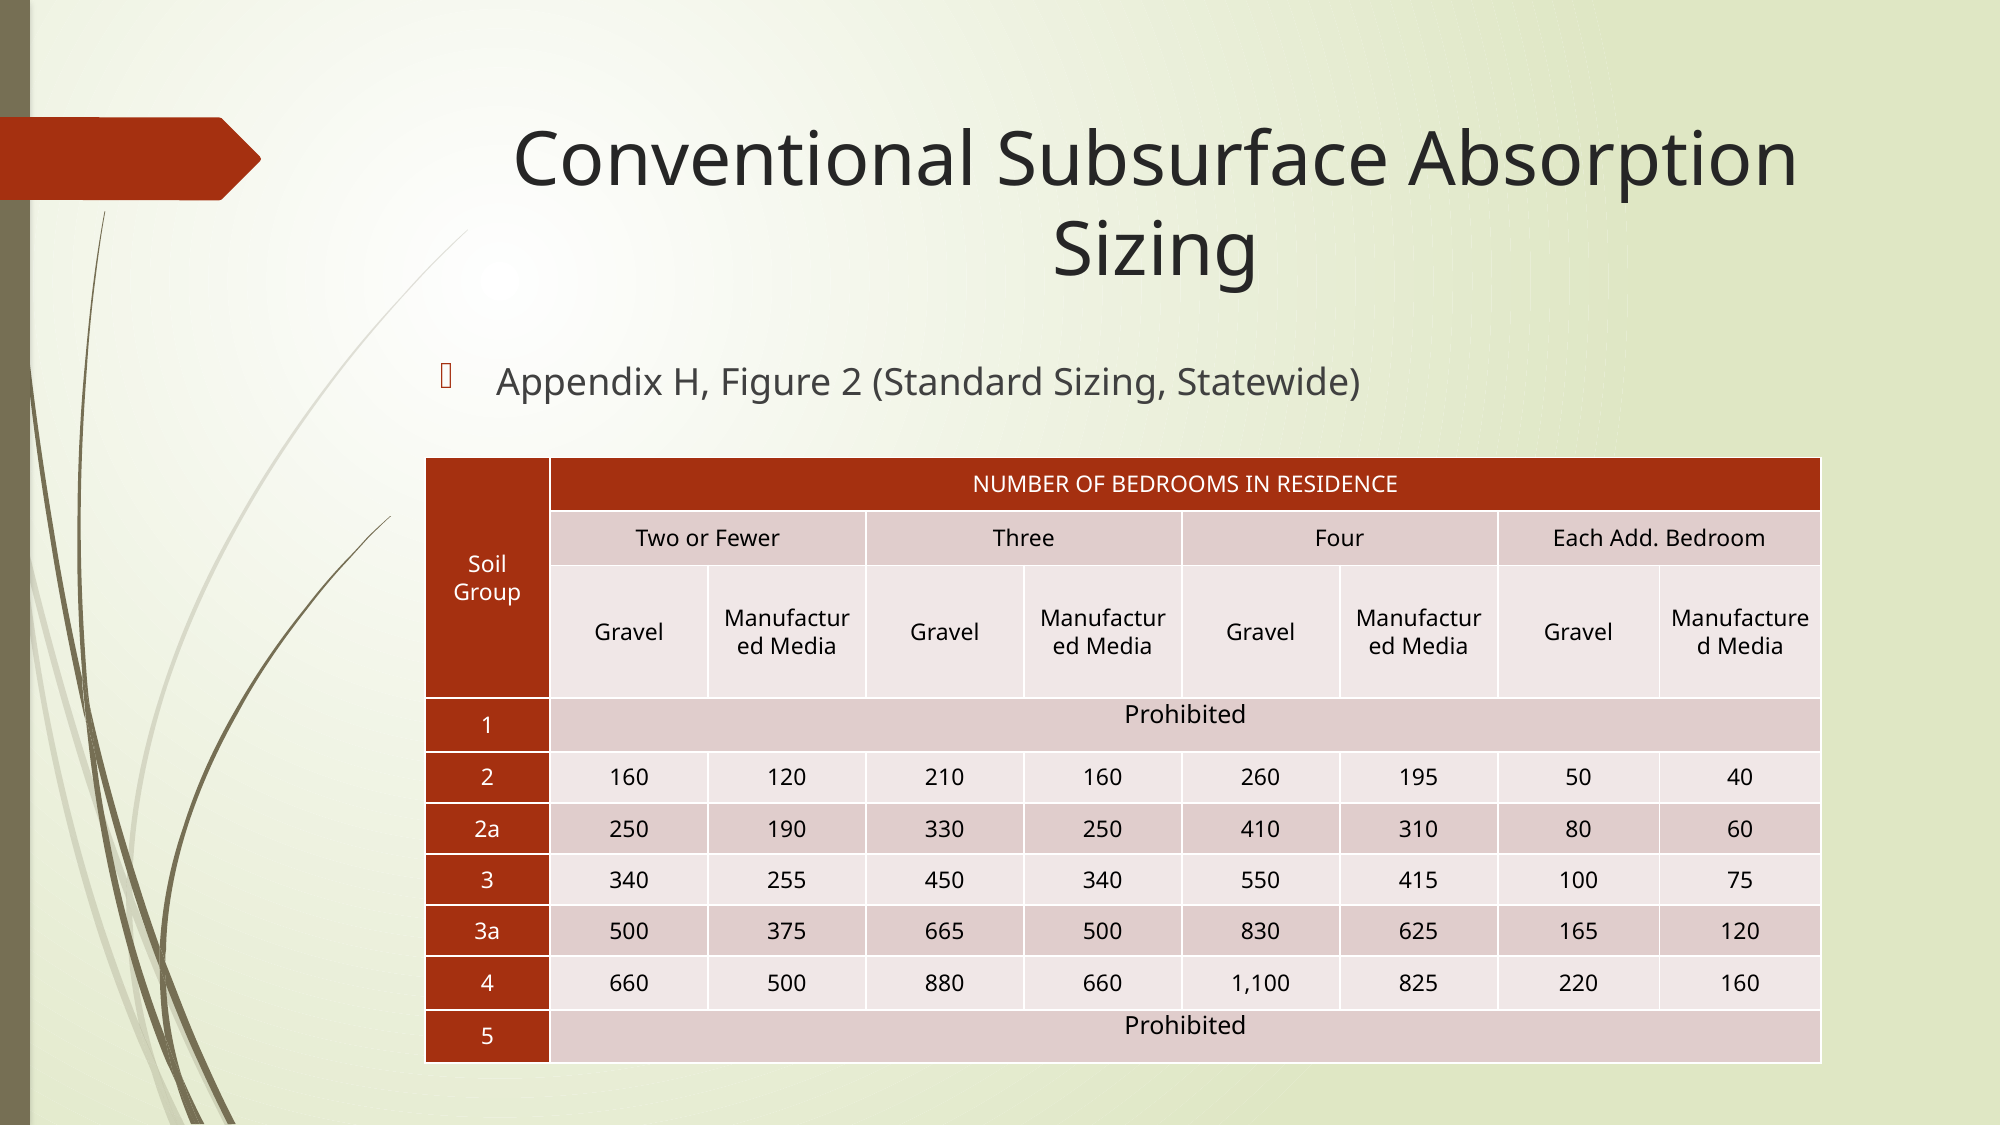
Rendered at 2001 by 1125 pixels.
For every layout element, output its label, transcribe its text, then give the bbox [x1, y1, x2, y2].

table_cell Each Add. Bedroom [1499, 512, 1820, 565]
table_cell 415 [1341, 855, 1497, 904]
table_cell 500 [1025, 906, 1181, 955]
table_cell 410 [1183, 804, 1339, 853]
table_cell 250 [1025, 804, 1181, 853]
table_cell 665 [867, 906, 1023, 955]
table_cell Manufactured Media [1025, 566, 1181, 697]
table_cell 4 [426, 957, 549, 1009]
table_cell 160 [551, 753, 707, 802]
table_cell 3 [426, 855, 549, 904]
table_cell 160 [1025, 753, 1181, 802]
table_cell 2 [426, 753, 549, 802]
table_cell 450 [867, 855, 1023, 904]
table_header Soil Group [426, 458, 549, 697]
table_cell 310 [1341, 804, 1497, 853]
table_cell 550 [1183, 855, 1339, 904]
table_cell 340 [1025, 855, 1181, 904]
table_cell 830 [1183, 906, 1339, 955]
list Appendix H, Figure 2 (Standard Sizing, Statewide) [424, 350, 1888, 420]
table_cell 250 [551, 804, 707, 853]
table_cell 190 [709, 804, 865, 853]
table_cell 330 [867, 804, 1023, 853]
table_cell 5 [426, 1011, 549, 1062]
table_header NUMBER OF BEDROOMS IN RESIDENCE [551, 458, 1820, 510]
table_cell 40 [1660, 753, 1820, 802]
table_cell 60 [1660, 804, 1820, 853]
table_cell 165 [1499, 906, 1659, 955]
table_cell 100 [1499, 855, 1659, 904]
table_cell Manufactured Media [1660, 566, 1820, 697]
table_cell 50 [1499, 753, 1659, 802]
table_cell 2a [426, 804, 549, 853]
table_cell 1,100 [1183, 957, 1339, 1009]
table_cell 195 [1341, 753, 1497, 802]
table_cell 660 [1025, 957, 1181, 1009]
table_cell 500 [551, 906, 707, 955]
table_cell 80 [1499, 804, 1659, 853]
table_cell 340 [551, 855, 707, 904]
table_cell 1 [426, 699, 549, 751]
table_cell Two or Fewer [551, 512, 865, 565]
table_cell 120 [1660, 906, 1820, 955]
table_cell Manufactured Media [1341, 566, 1497, 697]
title Conventional Subsurface Absorption Sizing [425, 102, 1888, 313]
table_cell 160 [1660, 957, 1820, 1009]
table_cell 260 [1183, 753, 1339, 802]
table_cell Three [867, 512, 1181, 565]
table_cell Gravel [1499, 566, 1659, 697]
table_cell Prohibited [551, 699, 1820, 751]
table_cell 880 [867, 957, 1023, 1009]
table_cell Gravel [867, 566, 1023, 697]
table_cell Four [1183, 512, 1497, 565]
table_cell 120 [709, 753, 865, 802]
table_cell 825 [1341, 957, 1497, 1009]
table_cell 3a [426, 906, 549, 955]
table_cell 255 [709, 855, 865, 904]
table_cell Manufactured Media [709, 566, 865, 697]
table_cell Prohibited [551, 1011, 1820, 1062]
table_cell 660 [551, 957, 707, 1009]
table_cell 75 [1660, 855, 1820, 904]
table_cell 220 [1499, 957, 1659, 1009]
table_cell 375 [709, 906, 865, 955]
table_cell Gravel [551, 566, 707, 697]
table_cell 500 [709, 957, 865, 1009]
table_cell 210 [867, 753, 1023, 802]
table_cell Gravel [1183, 566, 1339, 697]
table_cell 625 [1341, 906, 1497, 955]
